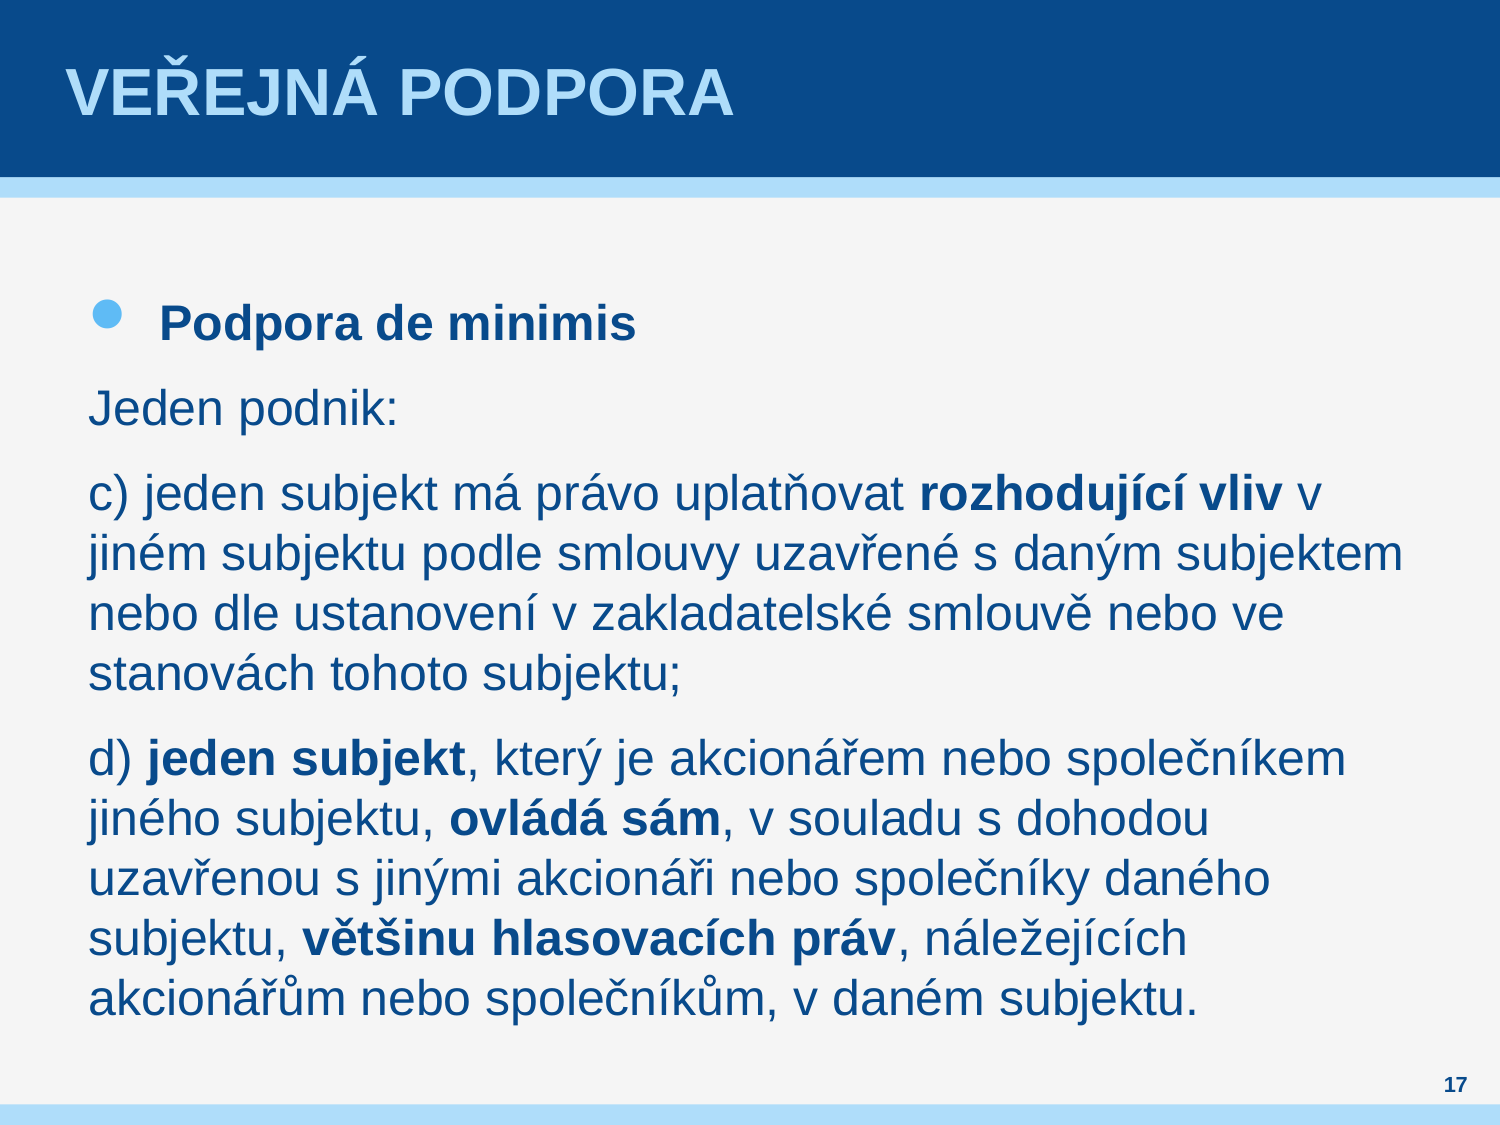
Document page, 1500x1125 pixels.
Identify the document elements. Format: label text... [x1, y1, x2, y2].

title Veřejná podpora [59, 0, 1441, 178]
slide_number 17 [1417, 1068, 1495, 1099]
list Podpora de minimis Jeden podnik: c) jeden subjekt má právo uplatňovat rozhodující vliv v jiném subjektu podle smlouvy uzavřené s daným subjektem nebo dle ustanovení v zakladatelské smlouvě nebo ve stanovách tohoto subjektu; d) jeden subjekt, který je akcionářem nebo společníkem jiného subjektu, ovládá sám, v souladu s dohodou uzavřenou s jinými akcionáři nebo společníky daného subjektu, většinu hlasovacích práv, náležejících akcionářům nebo společníkům, v daném subjektu. [88, 290, 1412, 1000]
